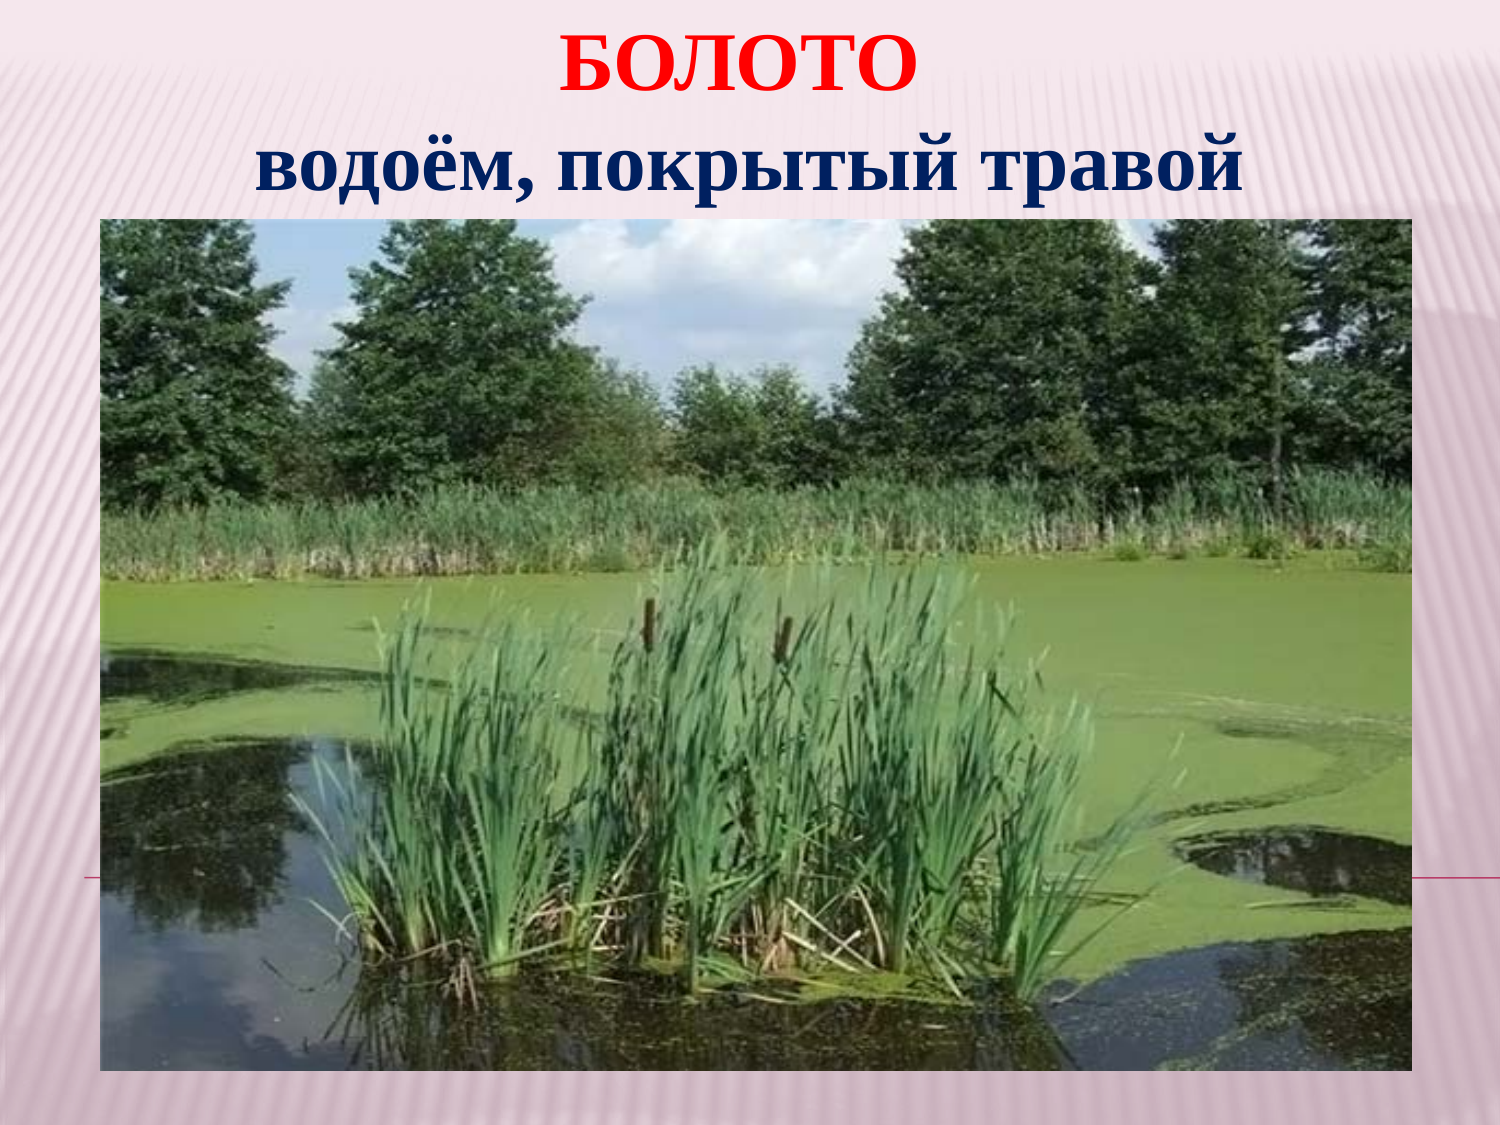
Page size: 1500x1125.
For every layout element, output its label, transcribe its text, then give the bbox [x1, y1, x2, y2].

text_box БОЛОТО водоём, покрытый травой [0, 0, 1500, 215]
picture [99, 219, 1412, 1071]
